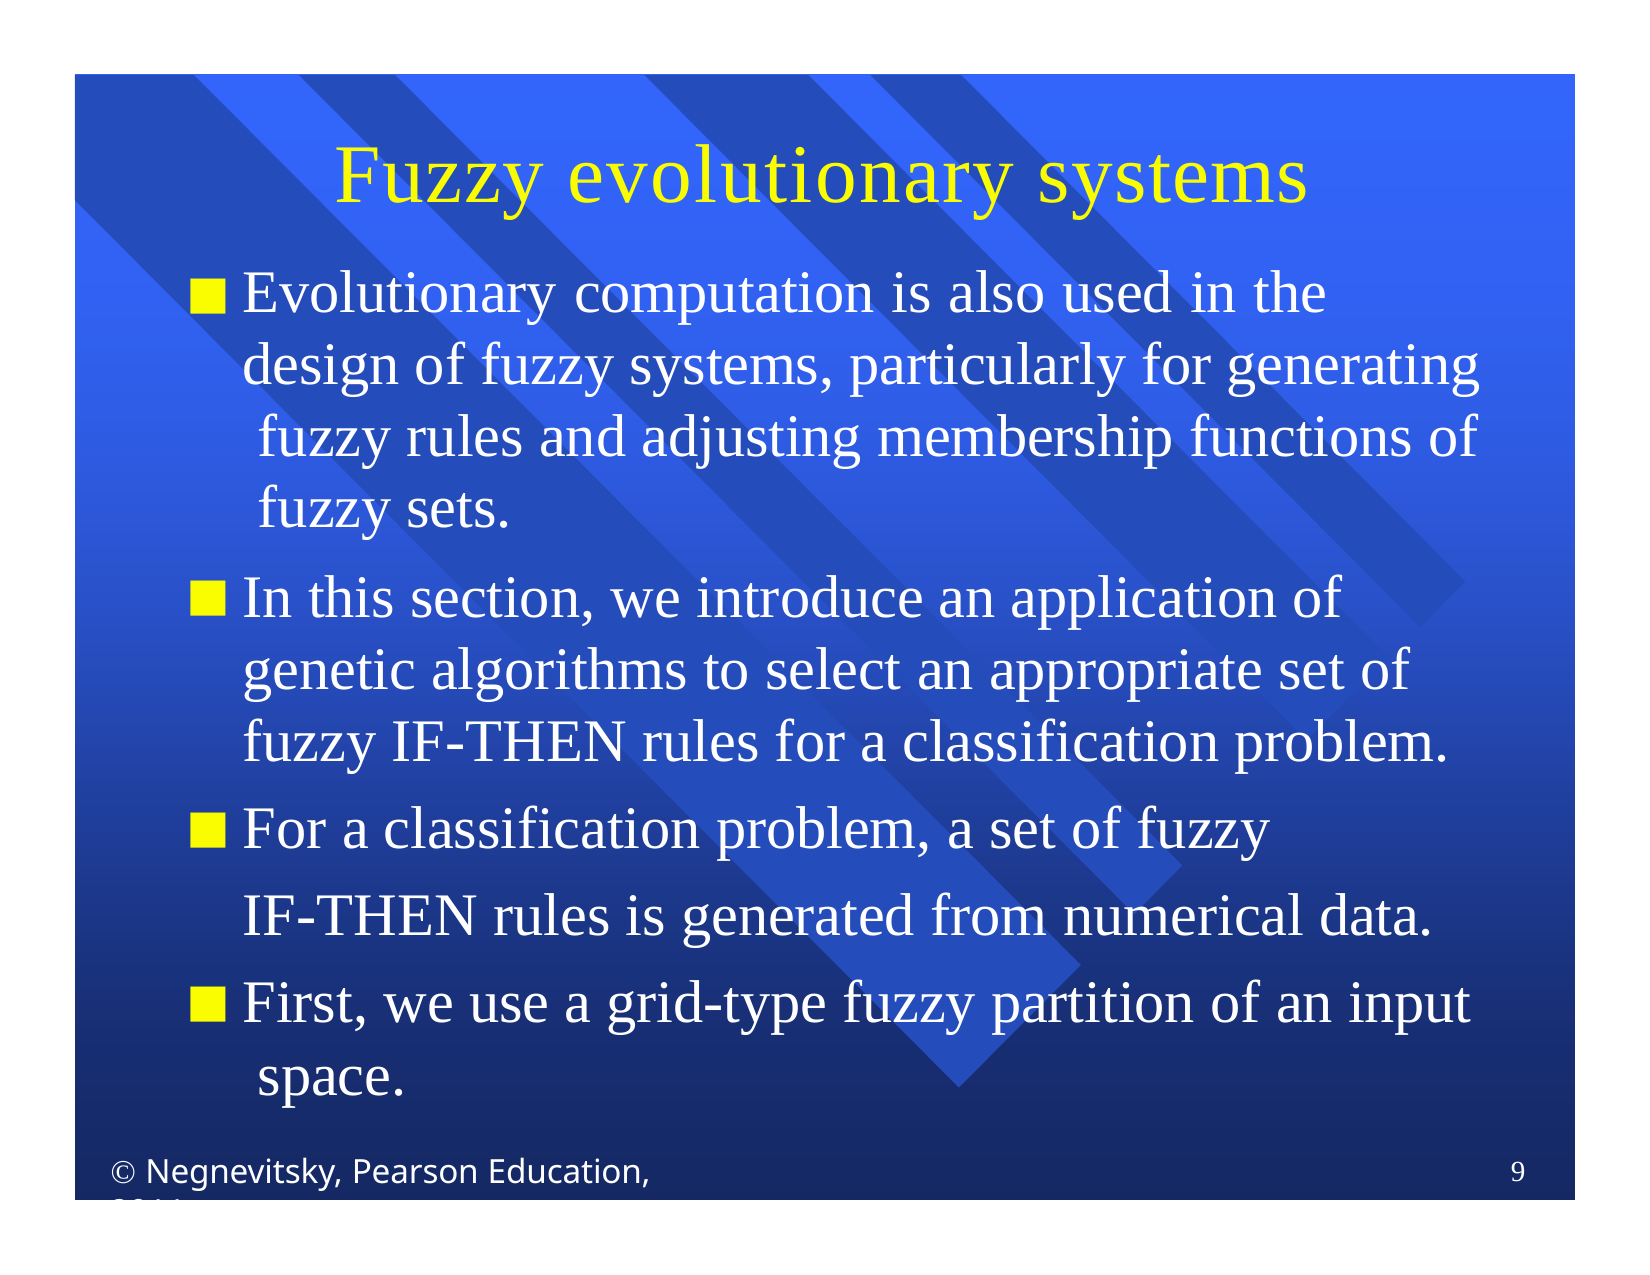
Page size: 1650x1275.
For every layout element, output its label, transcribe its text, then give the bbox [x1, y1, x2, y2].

title Fuzzy evolutionary systems [332, 117, 1315, 253]
slide_number 9 [1504, 1152, 1547, 1275]
footer  Negnevitsky, Pearson Education, 2011 [108, 1147, 722, 1275]
picture [75, 74, 1575, 1200]
text_box Evolutionary computation is also used in the design of fuzzy systems, particularly for generating fuzzy rules and adjusting membership functions of fuzzy sets. In this section, we introduce an application of genetic algorithms to select an appropriate set of fuzzy IF-THEN rules for a classification problem. For a classification problem, a set of fuzzy IF-THEN rules is generated from numerical data. First, we use a grid-type fuzzy partition of an input space. [184, 253, 1487, 1107]
